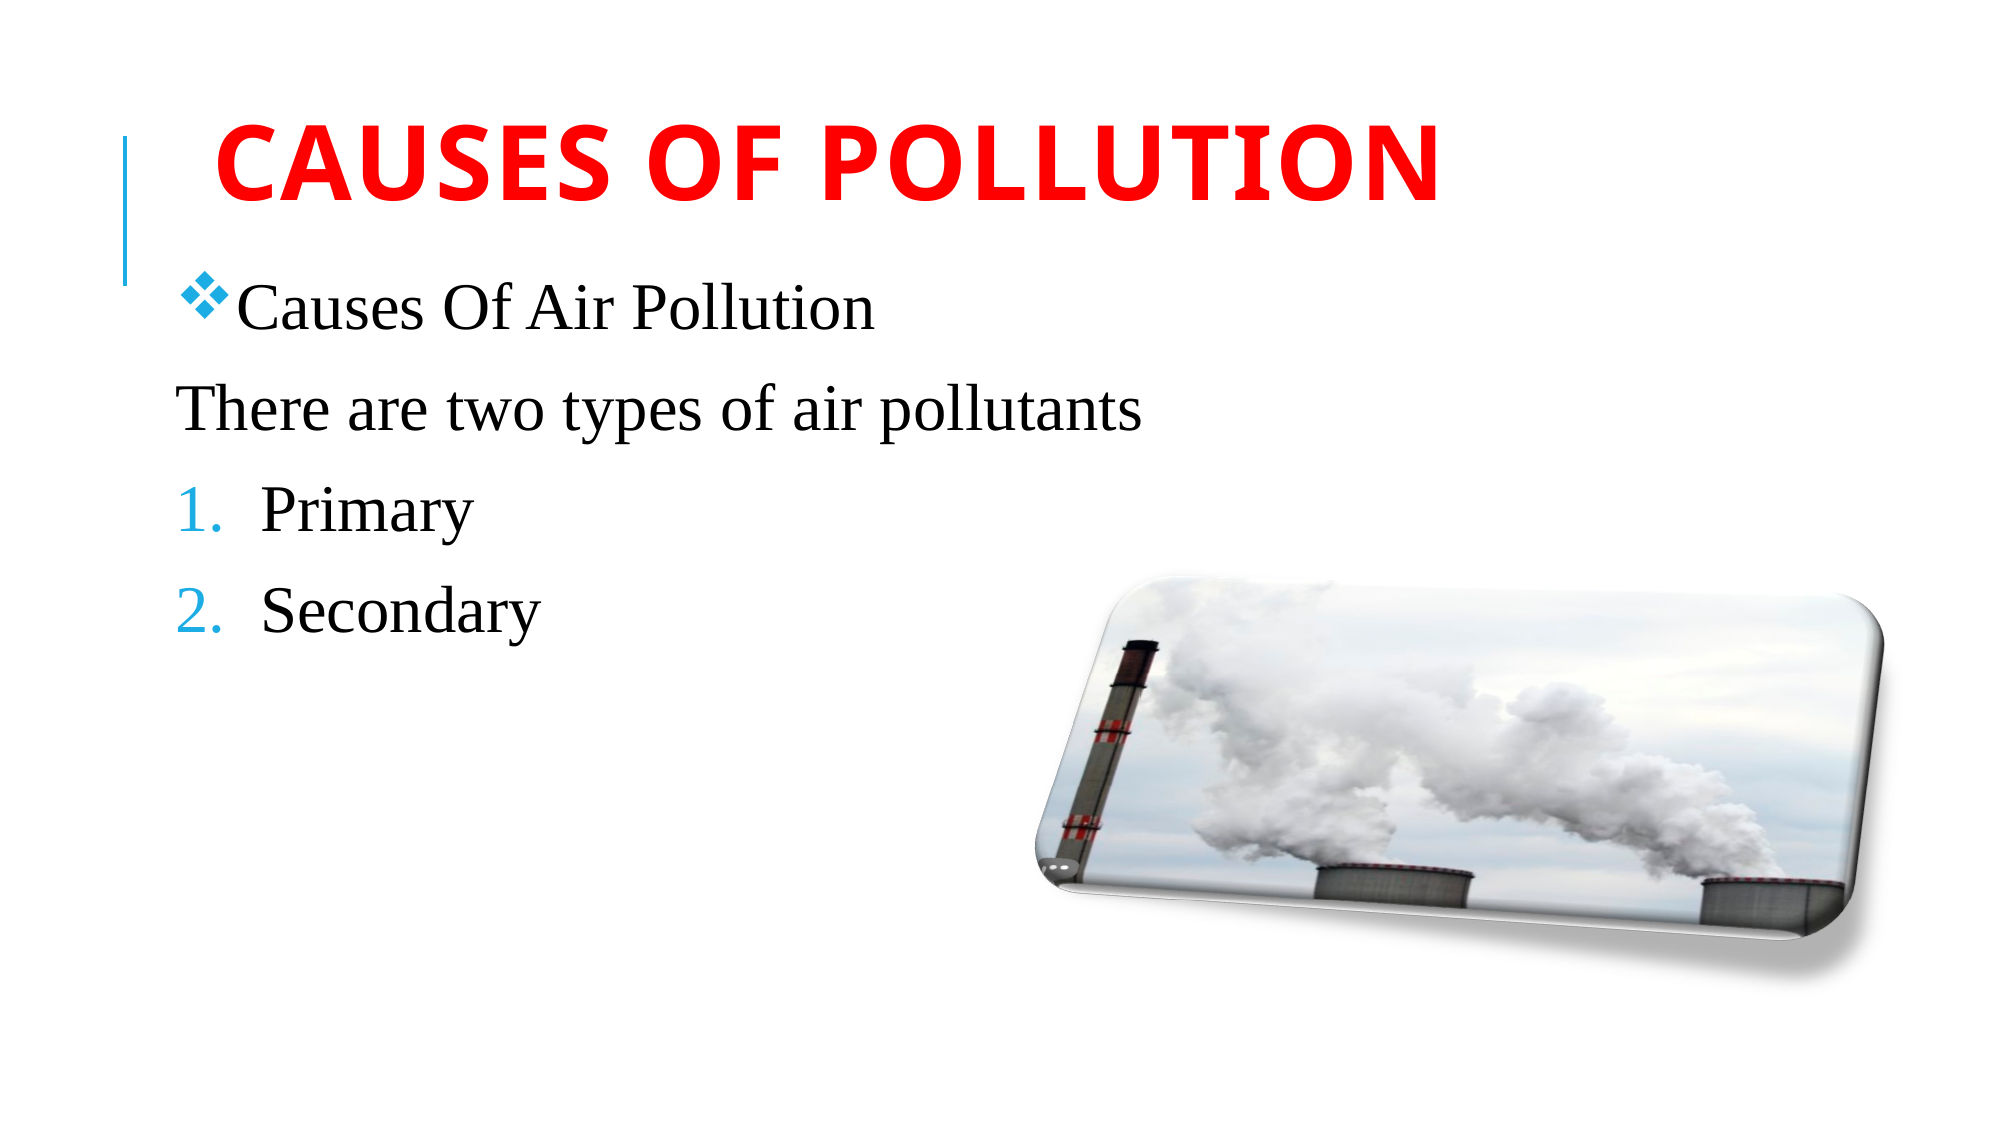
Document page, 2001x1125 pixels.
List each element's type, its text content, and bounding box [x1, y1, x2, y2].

title Causes of pollution [168, 33, 1763, 264]
picture [982, 561, 1933, 1013]
list Causes Of Air Pollution There are two types of air pollutants Primary Secondary [168, 264, 1763, 1035]
